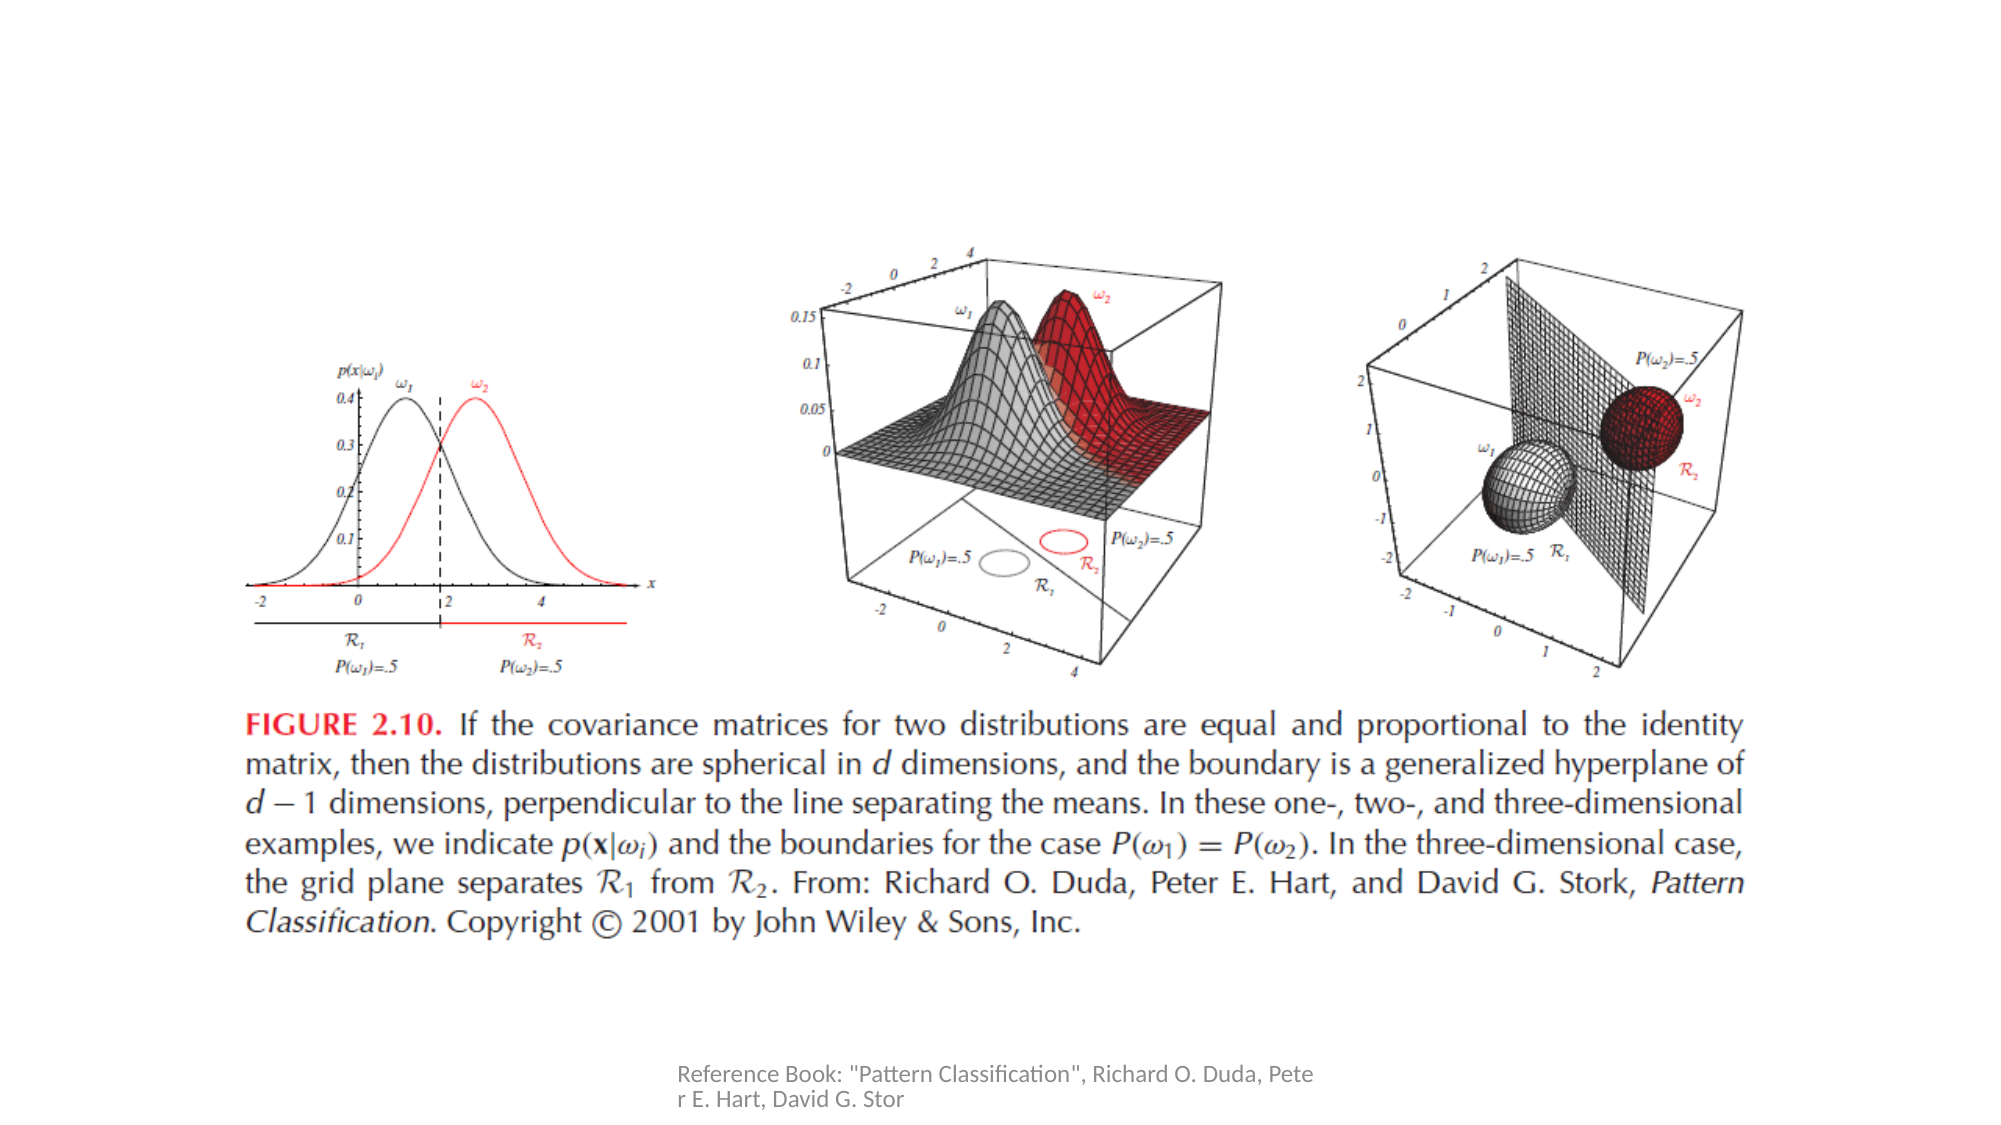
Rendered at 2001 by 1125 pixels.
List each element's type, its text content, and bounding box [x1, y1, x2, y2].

footer Reference Book: "Pattern Classification", Richard O. Duda, Peter E. Hart, David G. Stor [662, 1042, 1338, 1103]
picture [238, 155, 1762, 970]
